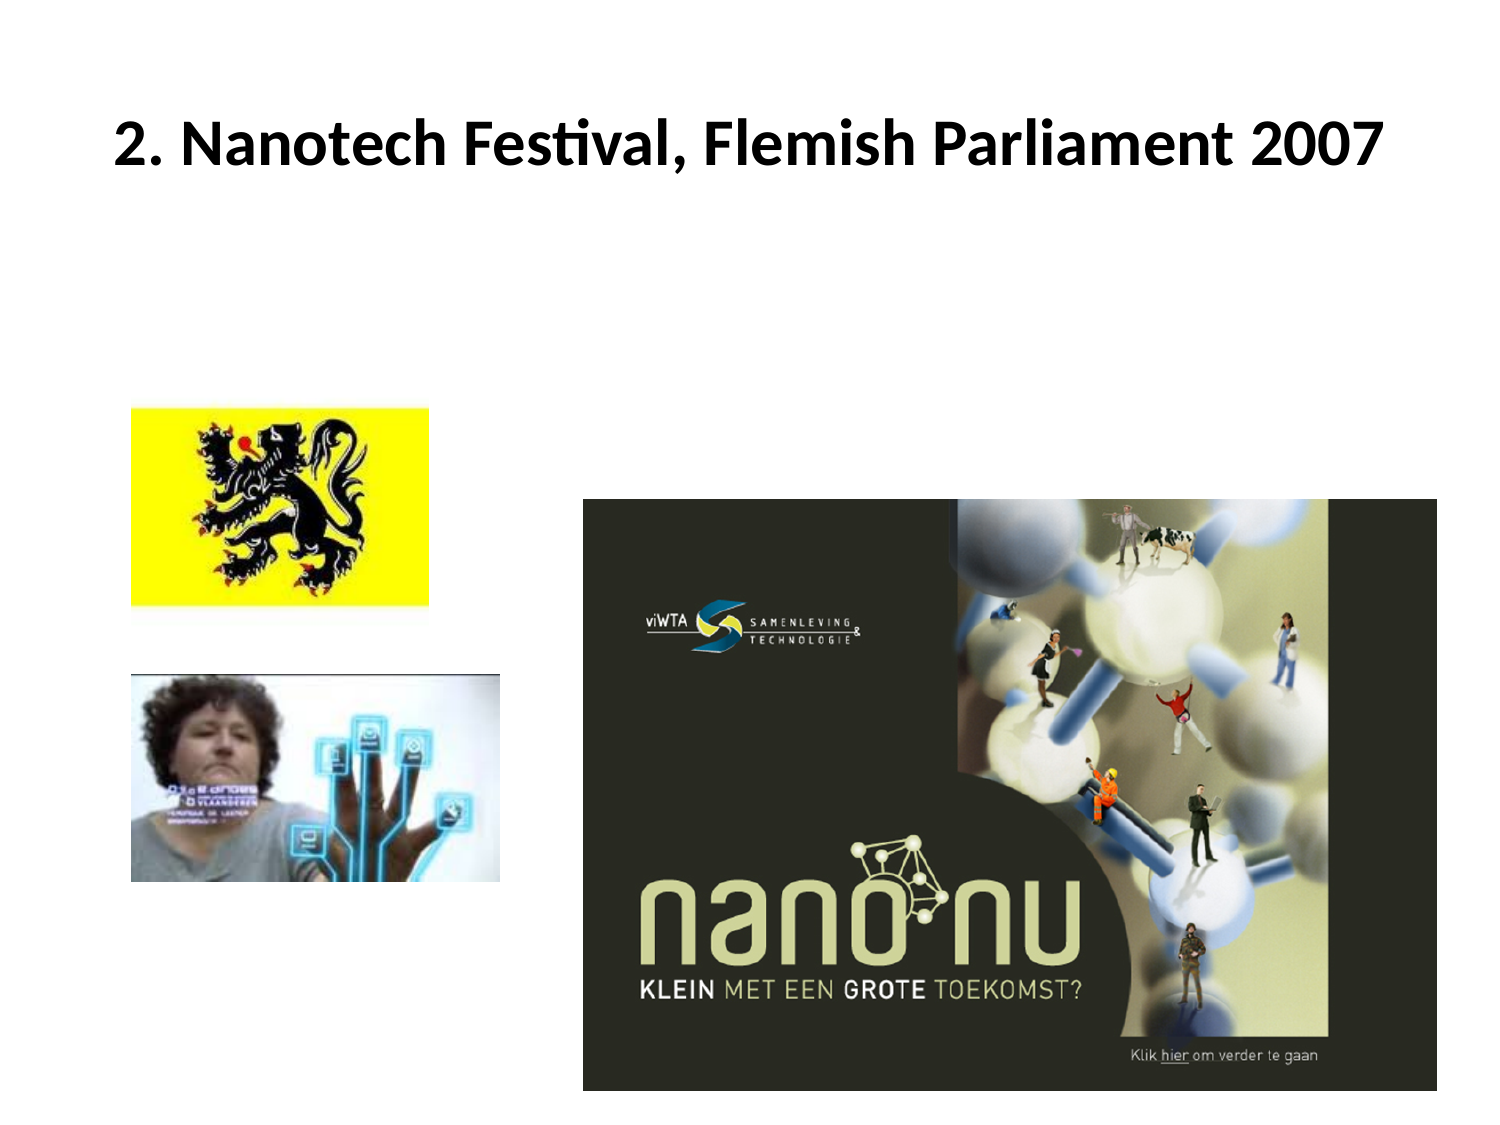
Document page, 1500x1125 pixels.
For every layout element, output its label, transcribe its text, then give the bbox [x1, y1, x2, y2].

picture [130, 299, 501, 882]
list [582, 499, 1437, 1092]
title 2. Nanotech Festival, Flemish Parliament 2007 [75, 45, 1425, 233]
